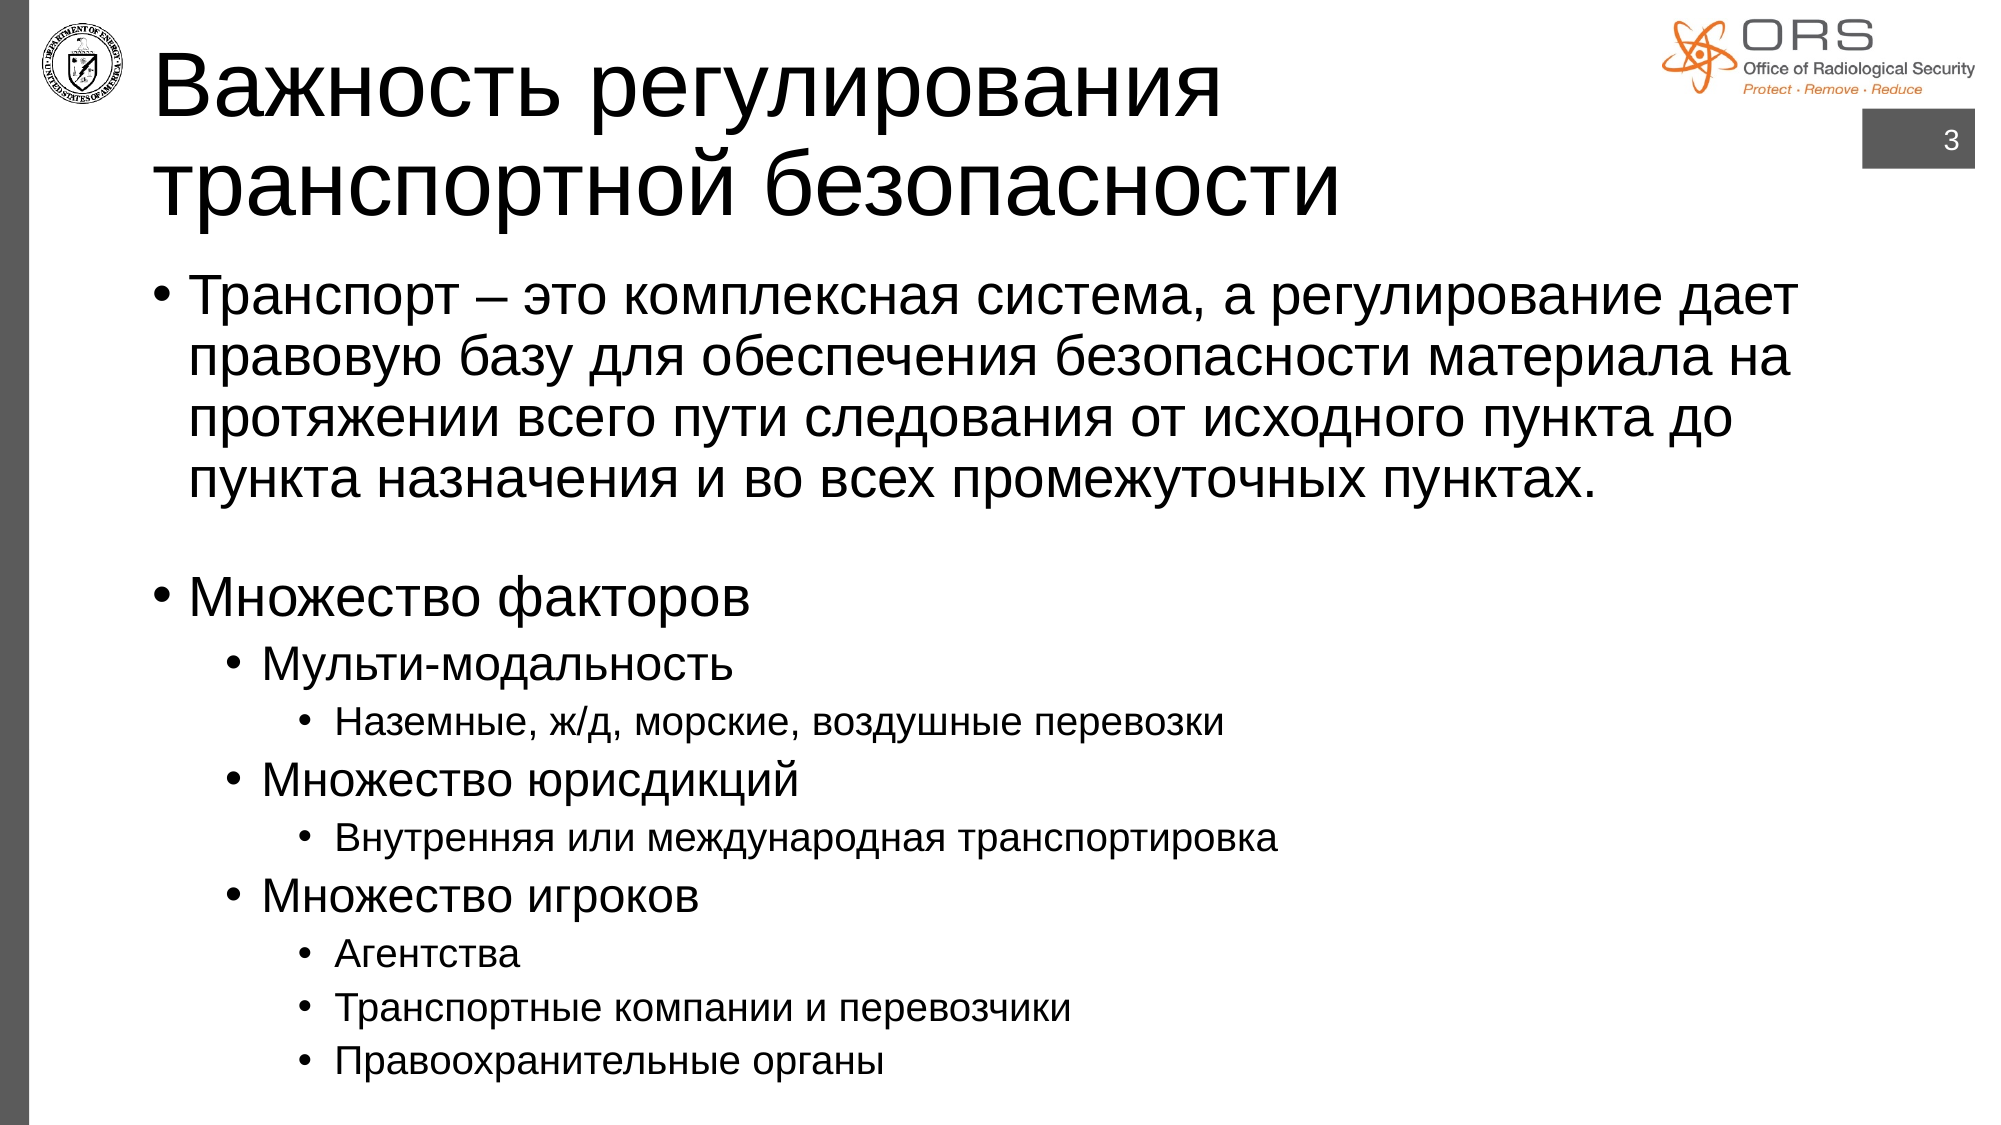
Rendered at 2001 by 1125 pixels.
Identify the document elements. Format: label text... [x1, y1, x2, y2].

list Транспорт – это комплексная система, а регулирование дает правовую базу для обеспечения безопасности материала на протяжении всего пути следования от исходного пункта до пункта назначения и во всех промежуточных пунктах. Множество факторов Мульти-модальность Наземные, ж/д, морские, воздушные перевозки Множество юрисдикций Внутренняя или международная транспортировка Множество игроков Агентства Транспортные компании и перевозчики Правоохранительные органы [137, 258, 1863, 1107]
title Важность регулирования транспортной безопасности [137, 18, 1650, 243]
picture [1662, 18, 1975, 94]
slide_number 3 [1862, 108, 1975, 169]
